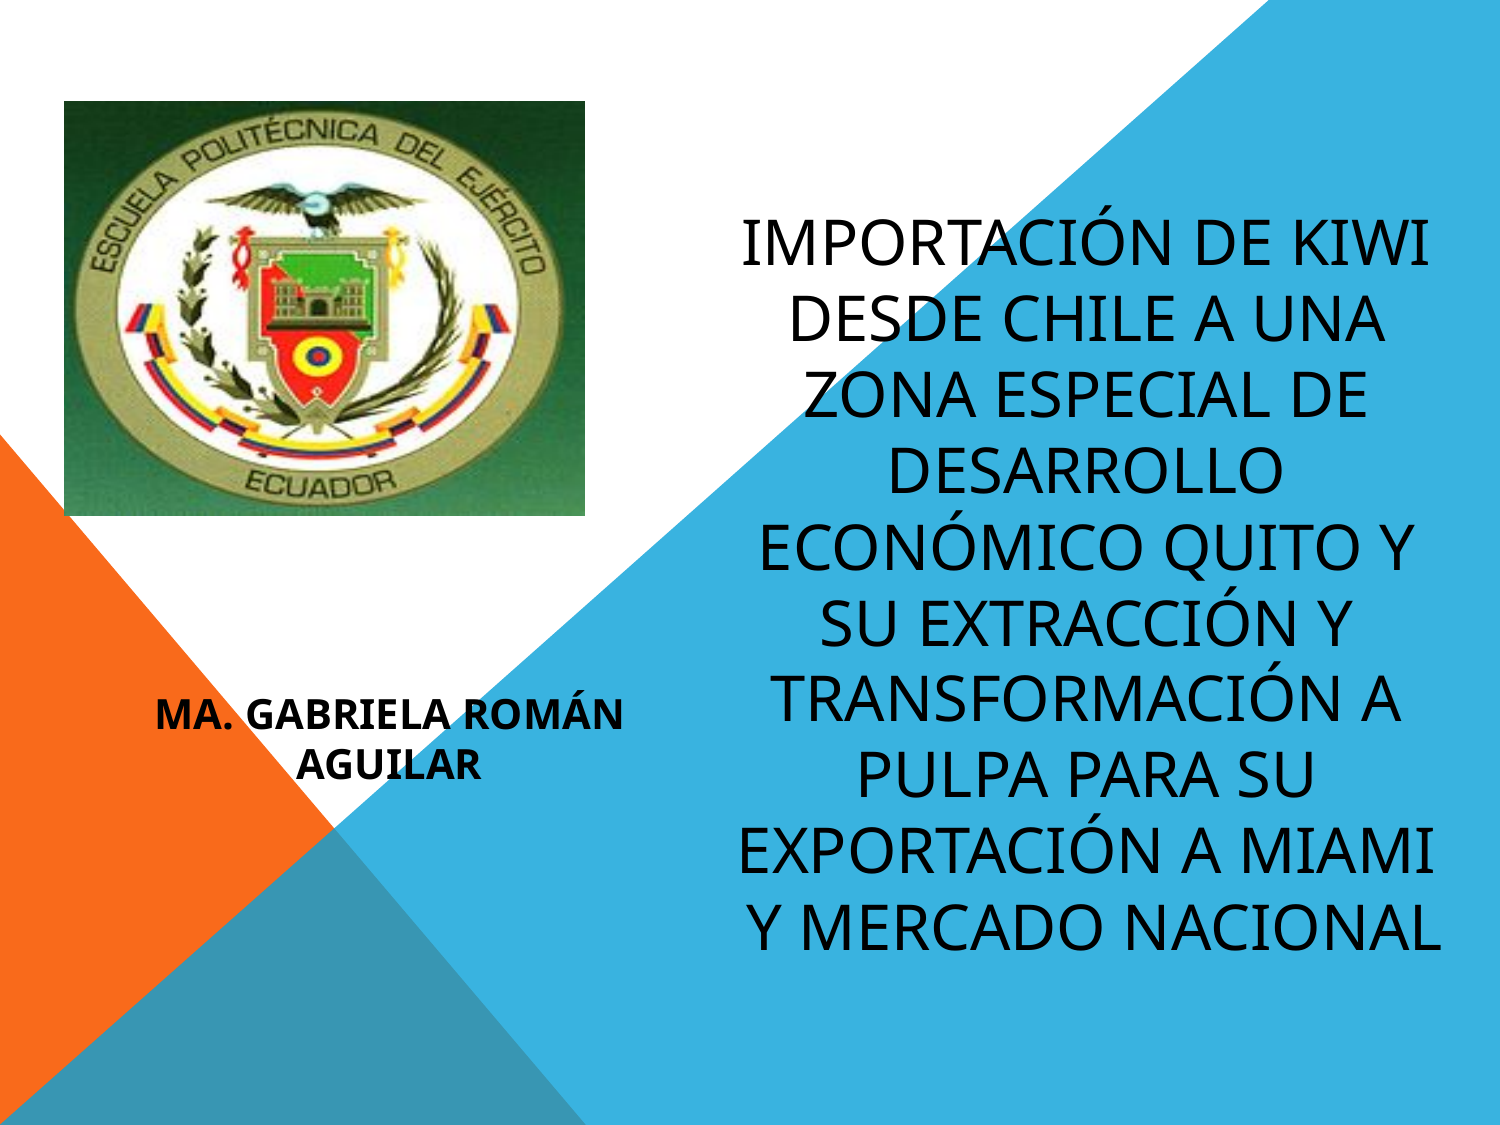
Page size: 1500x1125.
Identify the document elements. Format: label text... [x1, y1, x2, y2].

text_box MA. GABRIELA ROMÁN AGUILAR [88, 680, 691, 796]
picture [64, 101, 585, 516]
title Importación de kiwi desde Chile a una Zona Especial de Desarrollo Económico Quito y su extracción y transformación a pulpa para su Exportación a Miami y mercado nacional [714, 137, 1459, 965]
